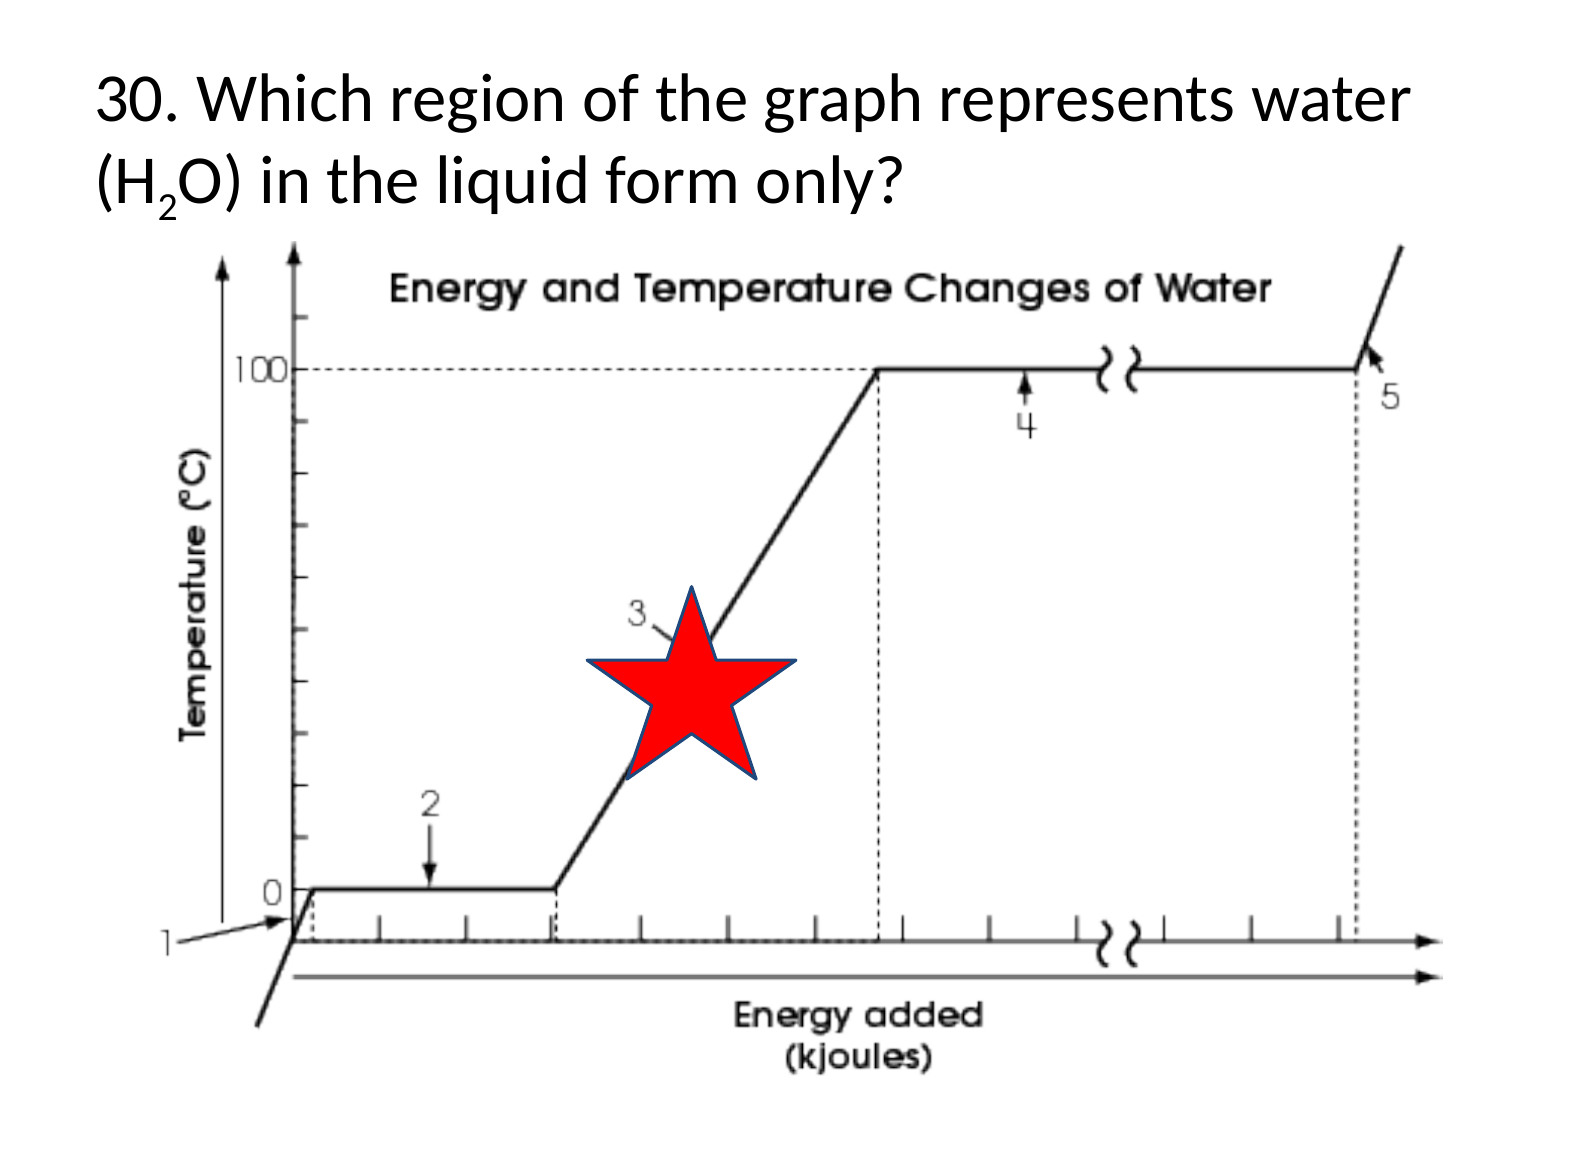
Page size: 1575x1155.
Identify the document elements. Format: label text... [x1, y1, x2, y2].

list 30. Which region of the graph represents water (H2O) in the liquid form only? [78, 44, 1497, 807]
picture [158, 241, 1443, 1079]
